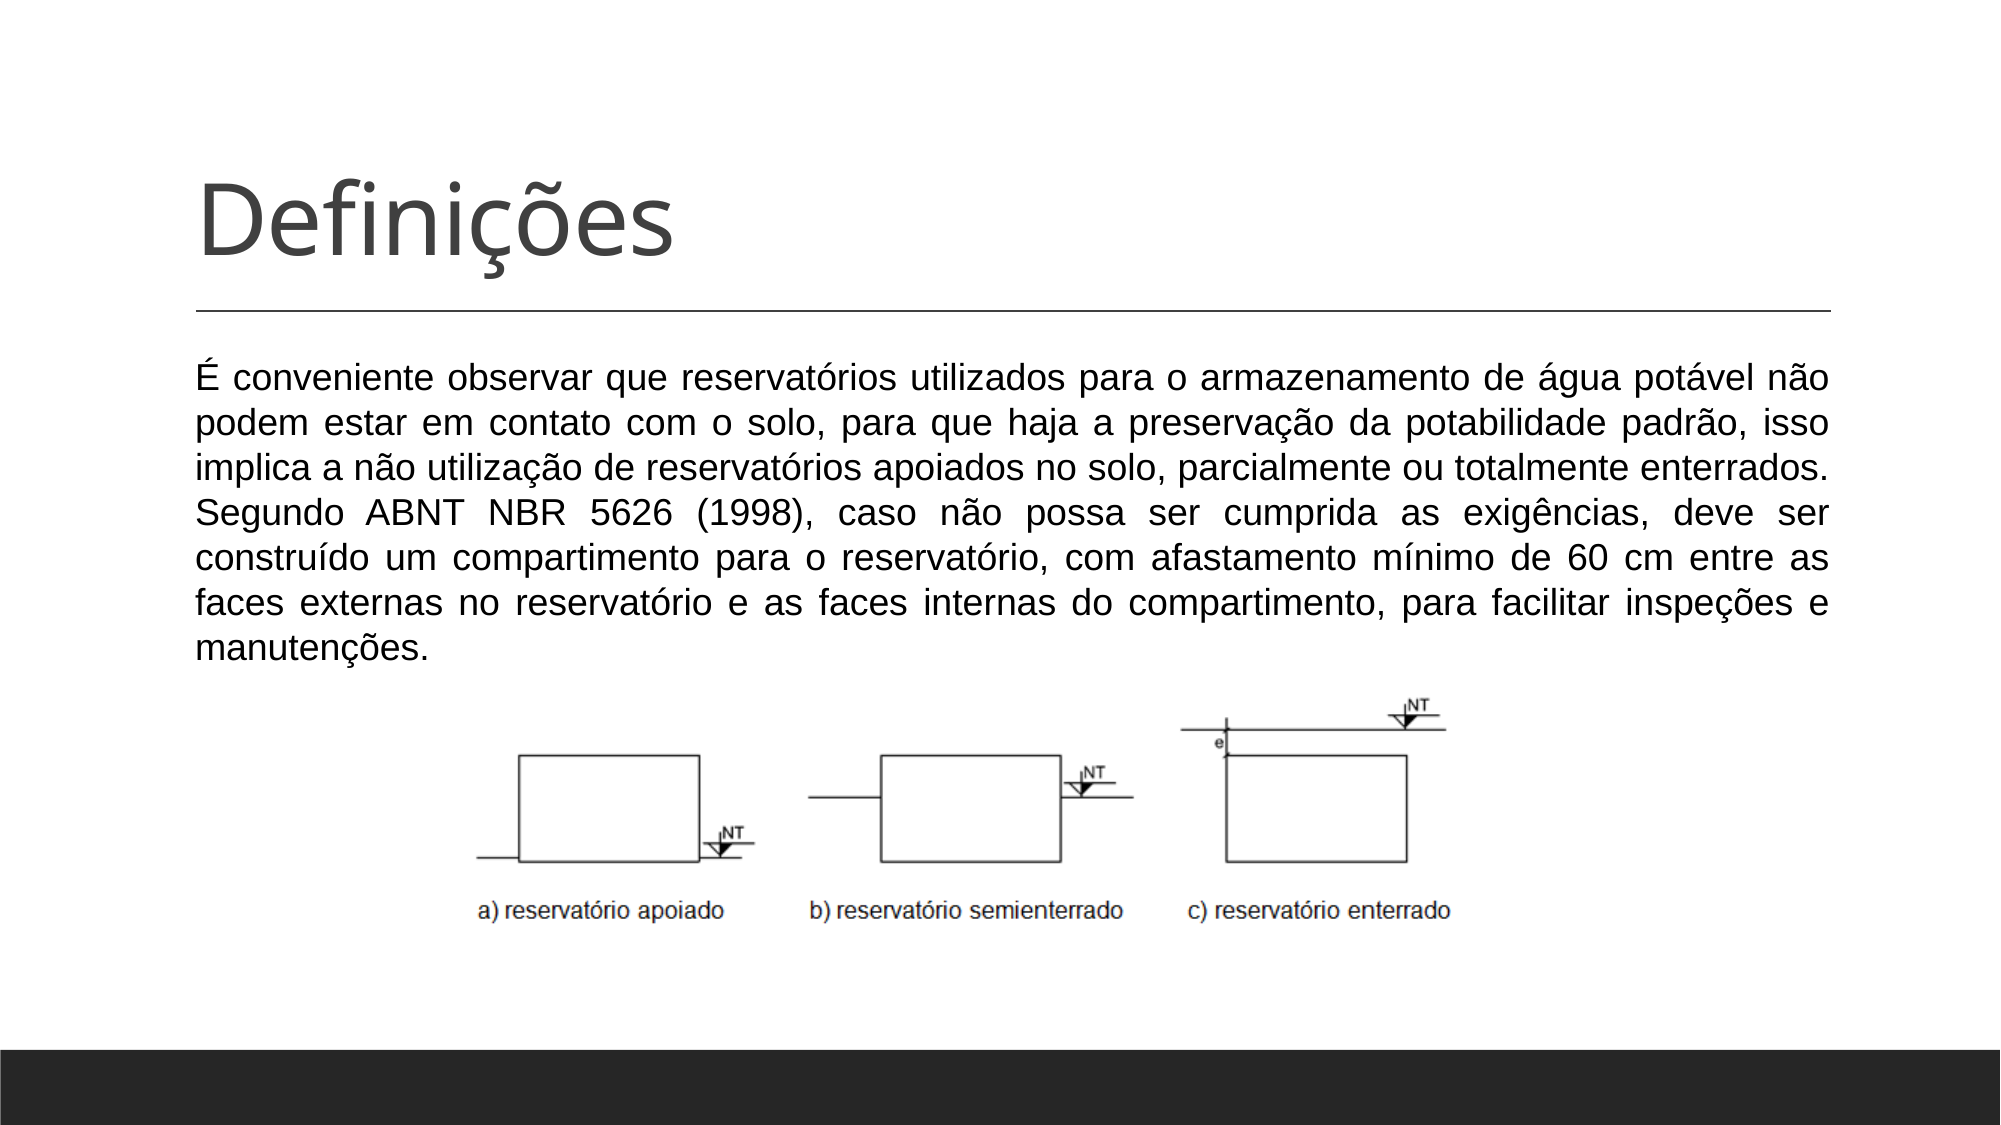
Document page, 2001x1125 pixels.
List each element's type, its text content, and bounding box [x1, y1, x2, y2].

list É conveniente observar que reservatórios utilizados para o armazenamento de água potável não podem estar em contato com o solo, para que haja a preservação da potabilidade padrão, isso implica a não utilização de reservatórios apoiados no solo, parcialmente ou totalmente enterrados. Segundo ABNT NBR 5626 (1998), caso não possa ser cumprida as exigências, deve ser construído um compartimento para o reservatório, com afastamento mínimo de 60 cm entre as faces externas no reservatório e as faces internas do compartimento, para facilitar inspeções e manutenções. [180, 345, 1830, 963]
picture [450, 677, 1462, 942]
title Definições [180, 47, 1830, 285]
